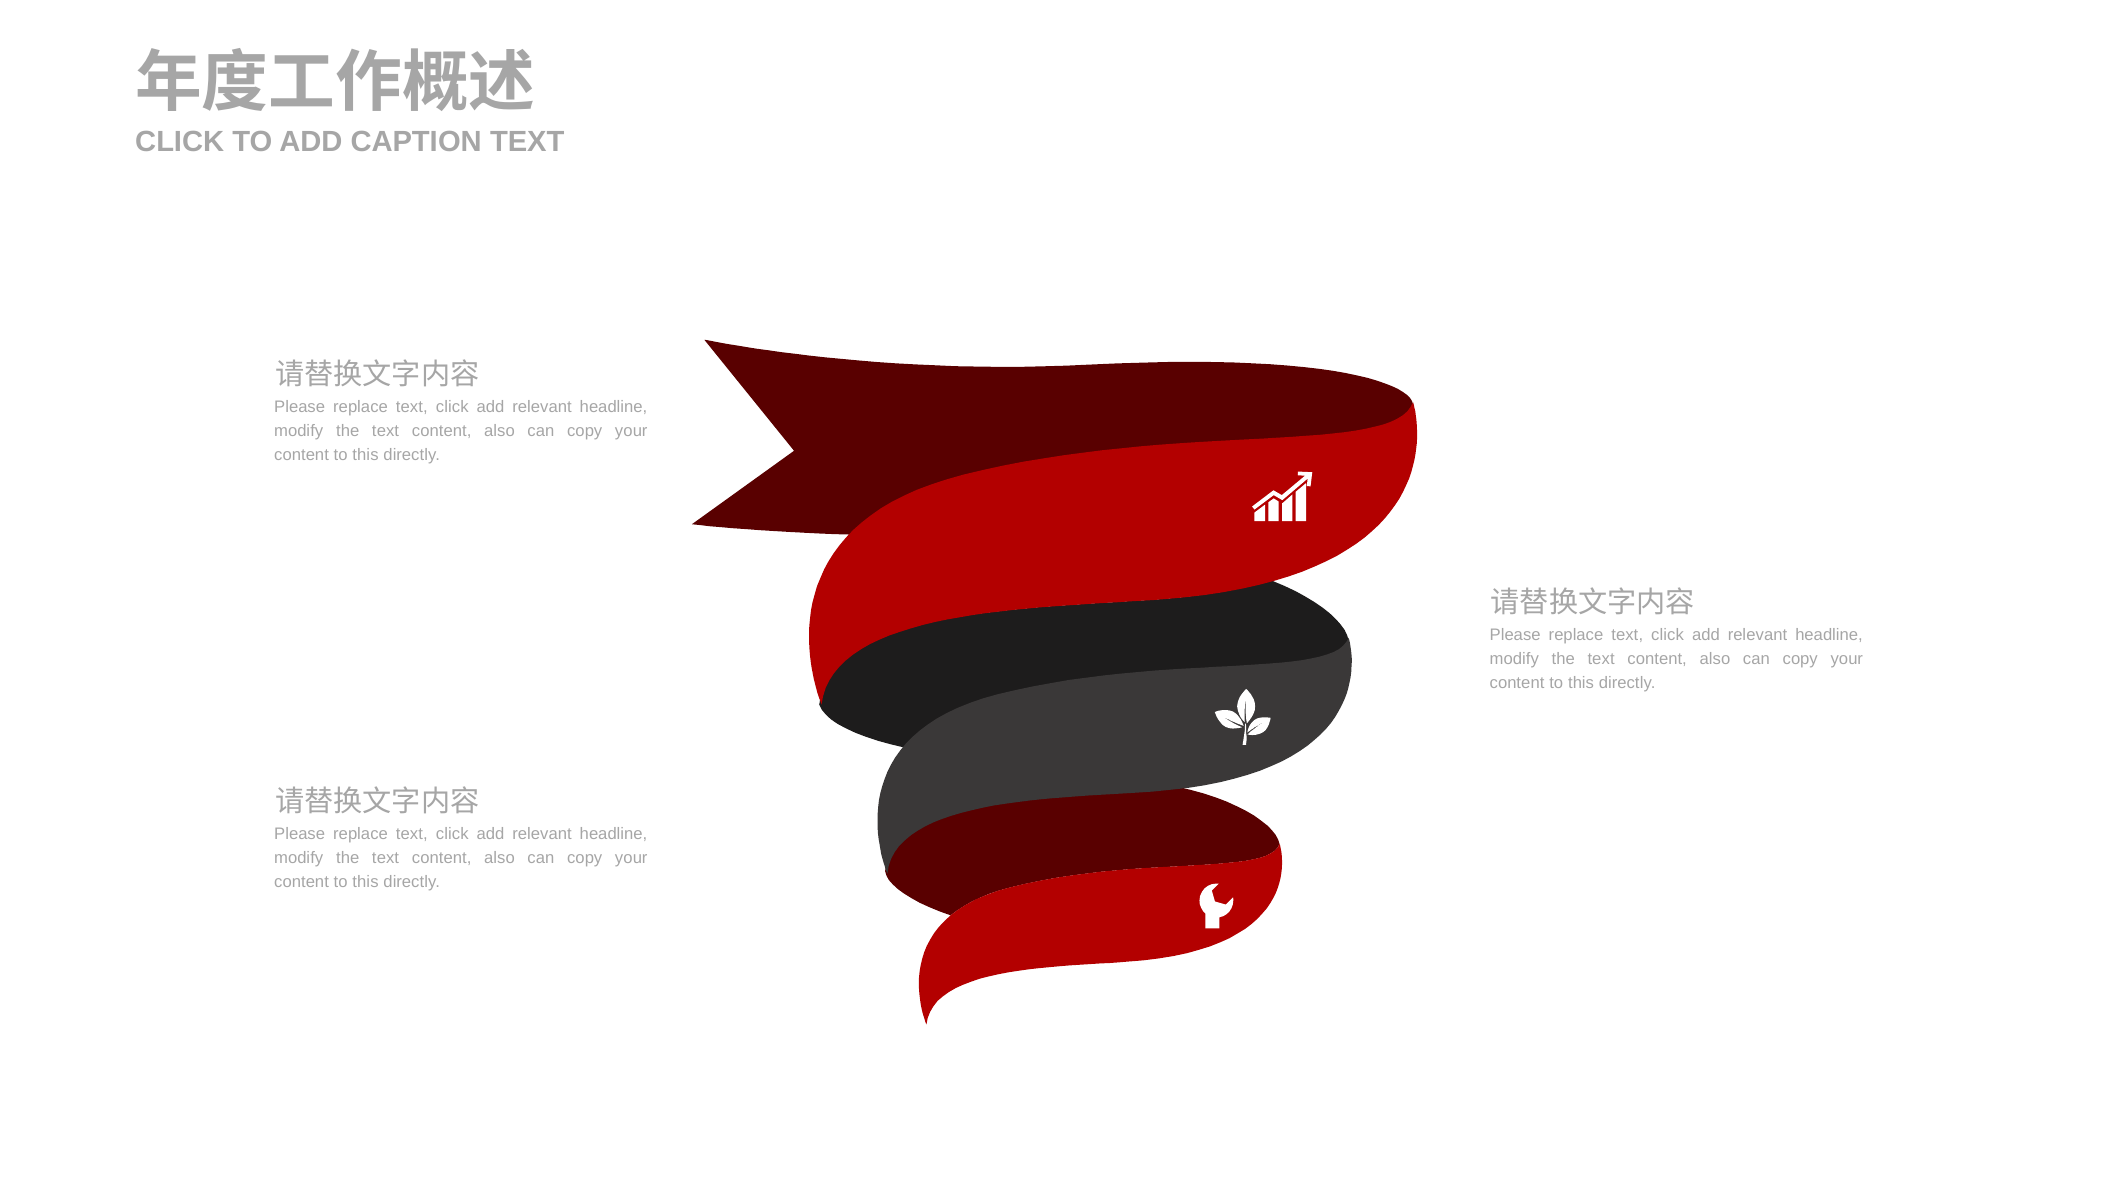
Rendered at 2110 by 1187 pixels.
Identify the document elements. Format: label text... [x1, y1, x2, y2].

text_box [885, 789, 1199, 915]
text_box [819, 596, 1199, 747]
text_box [809, 402, 1418, 705]
text_box 请替换文字内容 [260, 767, 495, 825]
text_box [918, 864, 1245, 1025]
text_box Please replace text, click add relevant headline, modify the text content, also can copy your content to this directly. [259, 384, 663, 471]
text_box CLICK TO ADD CAPTION TEXT [135, 122, 596, 158]
text_box [877, 667, 1199, 874]
text_box [1313, 601, 1348, 657]
text_box Please replace text, click add relevant headline, modify the text content, also can copy your content to this directly. [259, 811, 663, 898]
text_box 请替换文字内容 [1475, 569, 1711, 626]
text_box 年度工作概述 [135, 38, 596, 119]
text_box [1199, 471, 1313, 929]
text_box Please replace text, click add relevant headline, modify the text content, also can copy your content to this directly. [1474, 612, 1879, 700]
text_box [1313, 637, 1352, 742]
text_box 请替换文字内容 [260, 340, 495, 398]
text_box [691, 339, 1413, 535]
